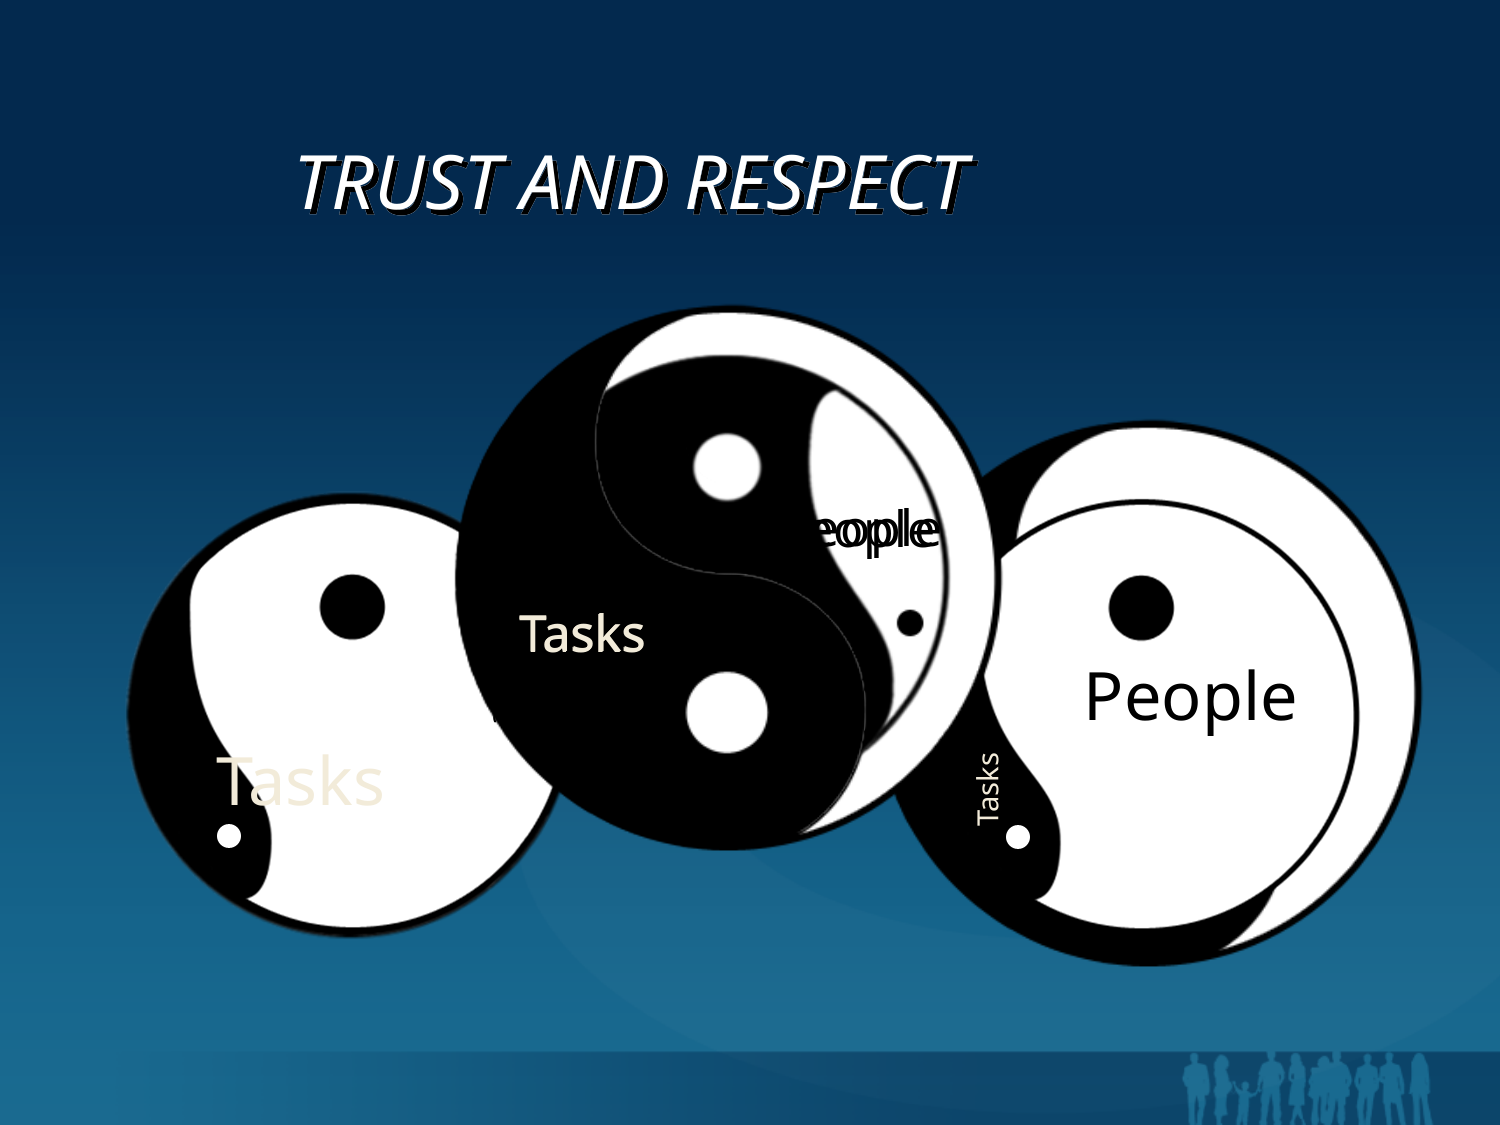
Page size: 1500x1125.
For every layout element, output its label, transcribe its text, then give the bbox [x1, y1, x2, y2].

title TRUST AND RESPECT [278, 127, 1272, 248]
picture [0, 0, 1500, 1125]
